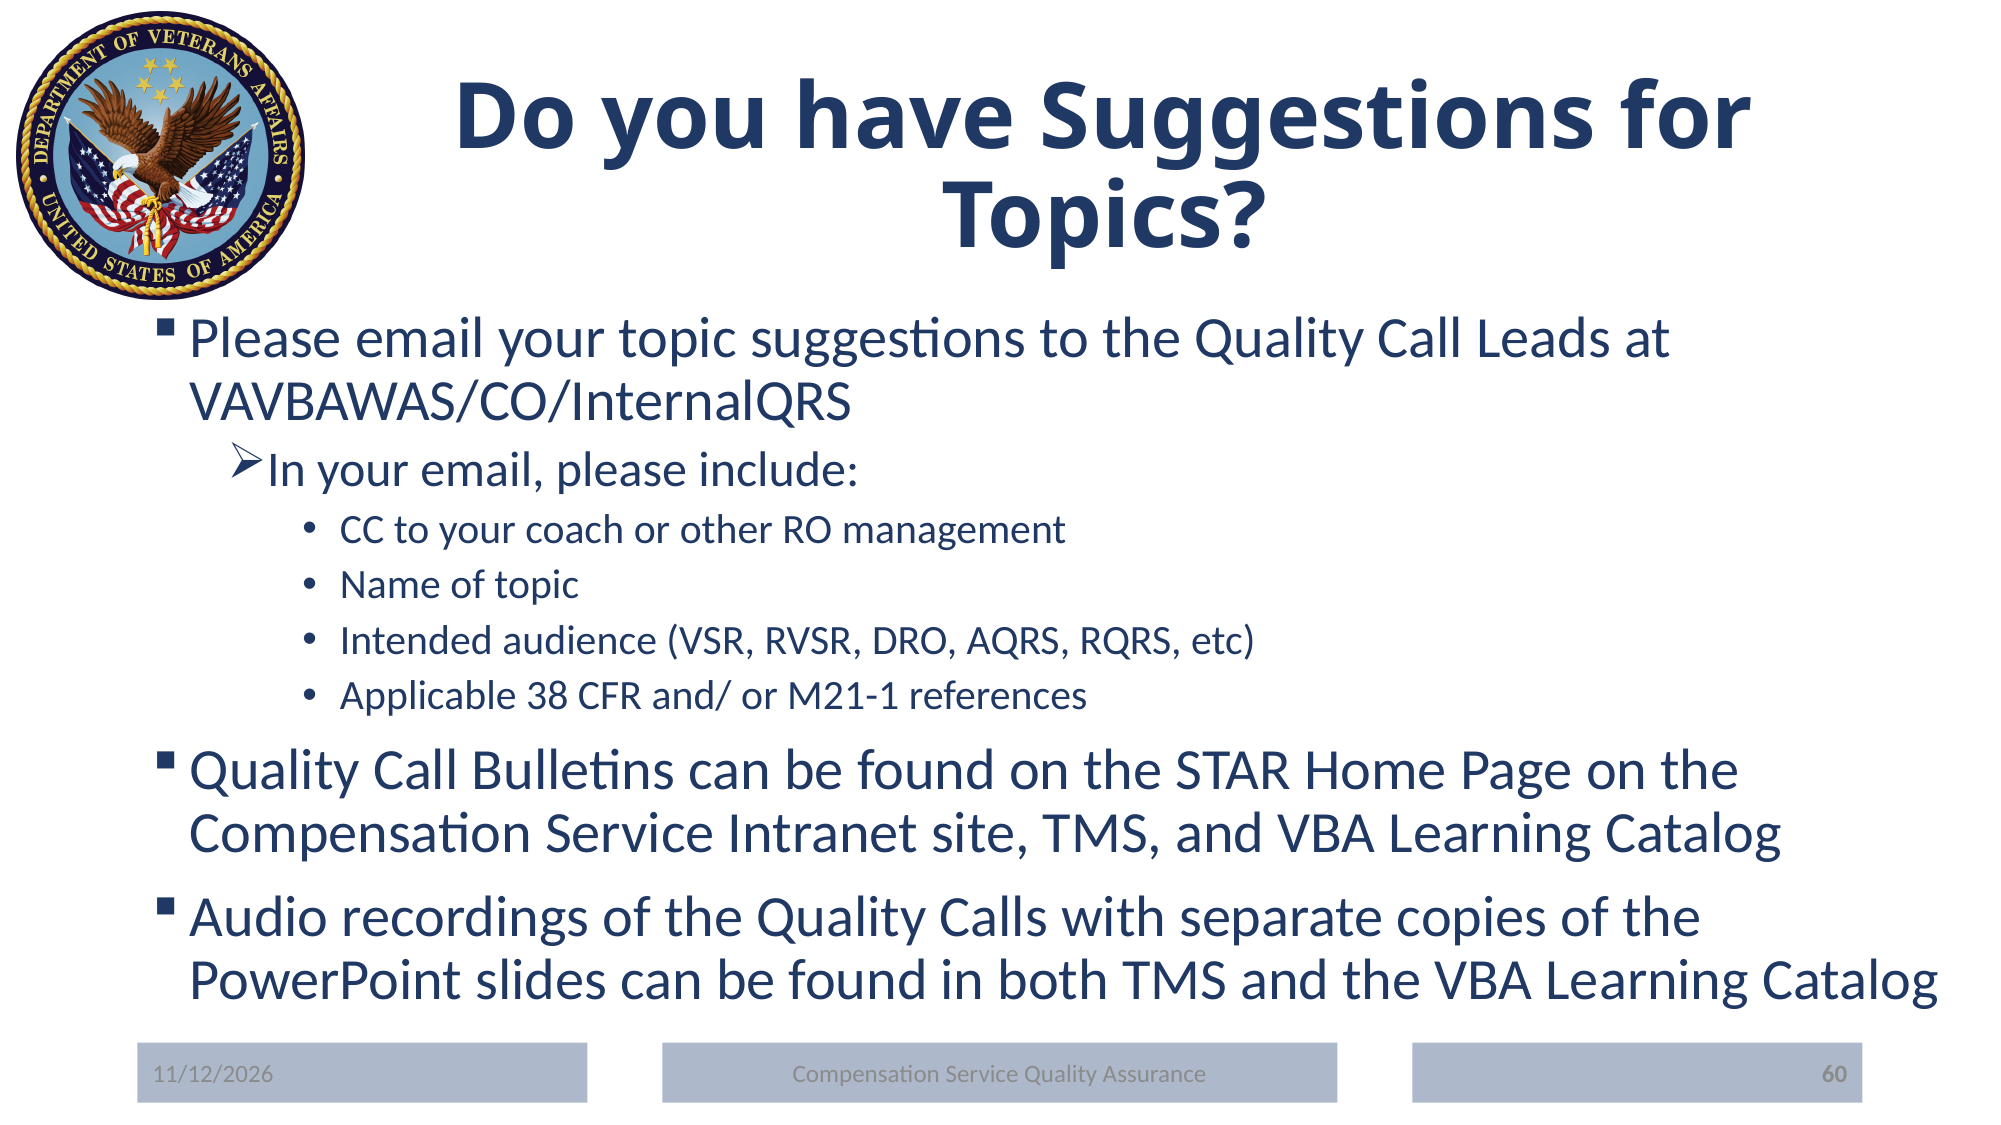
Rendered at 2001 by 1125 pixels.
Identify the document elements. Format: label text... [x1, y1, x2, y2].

list Please email your topic suggestions to the Quality Call Leads at VAVBAWAS/CO/InternalQRS In your email, please include: CC to your coach or other RO management Name of topic Intended audience (VSR, RVSR, DRO, AQRS, RQRS, etc) Applicable 38 CFR and/ or M21-1 references Quality Call Bulletins can be found on the STAR Home Page on the Compensation Service Intranet site, TMS, and VBA Learning Catalog Audio recordings of the Quality Calls with separate copies of the PowerPoint slides can be found in both TMS and the VBA Learning Catalog [137, 299, 1976, 1102]
footer Compensation Service Quality Assurance [662, 1042, 1338, 1103]
picture [16, 11, 305, 300]
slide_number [137, 1042, 588, 1103]
title Do you have Suggestions for Topics? [345, 59, 1863, 278]
slide_number 60 [1412, 1042, 1863, 1103]
